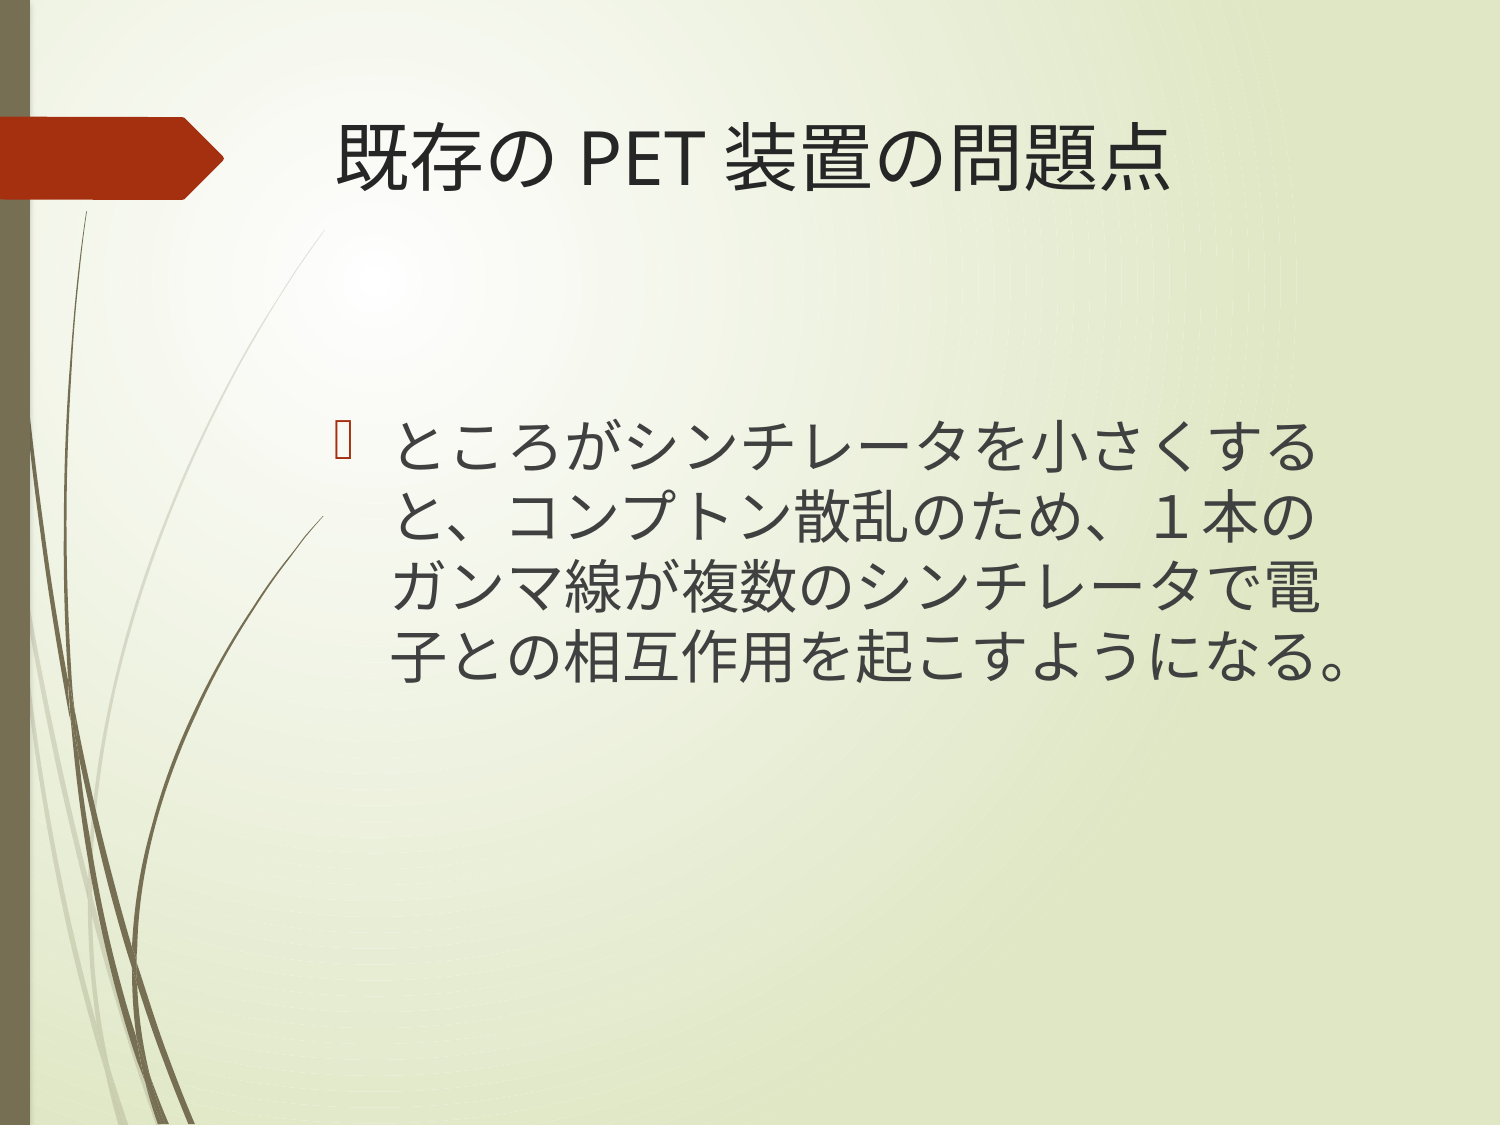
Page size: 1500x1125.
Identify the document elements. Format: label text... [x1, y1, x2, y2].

list ところがシンチレータを小さくすると、コンプトン散乱のため、１本のガンマ線が複数のシンチレータで電子との相互作用を起こすようになる。 [318, 403, 1350, 868]
title 既存のPET装置の問題点 [319, 102, 1400, 313]
